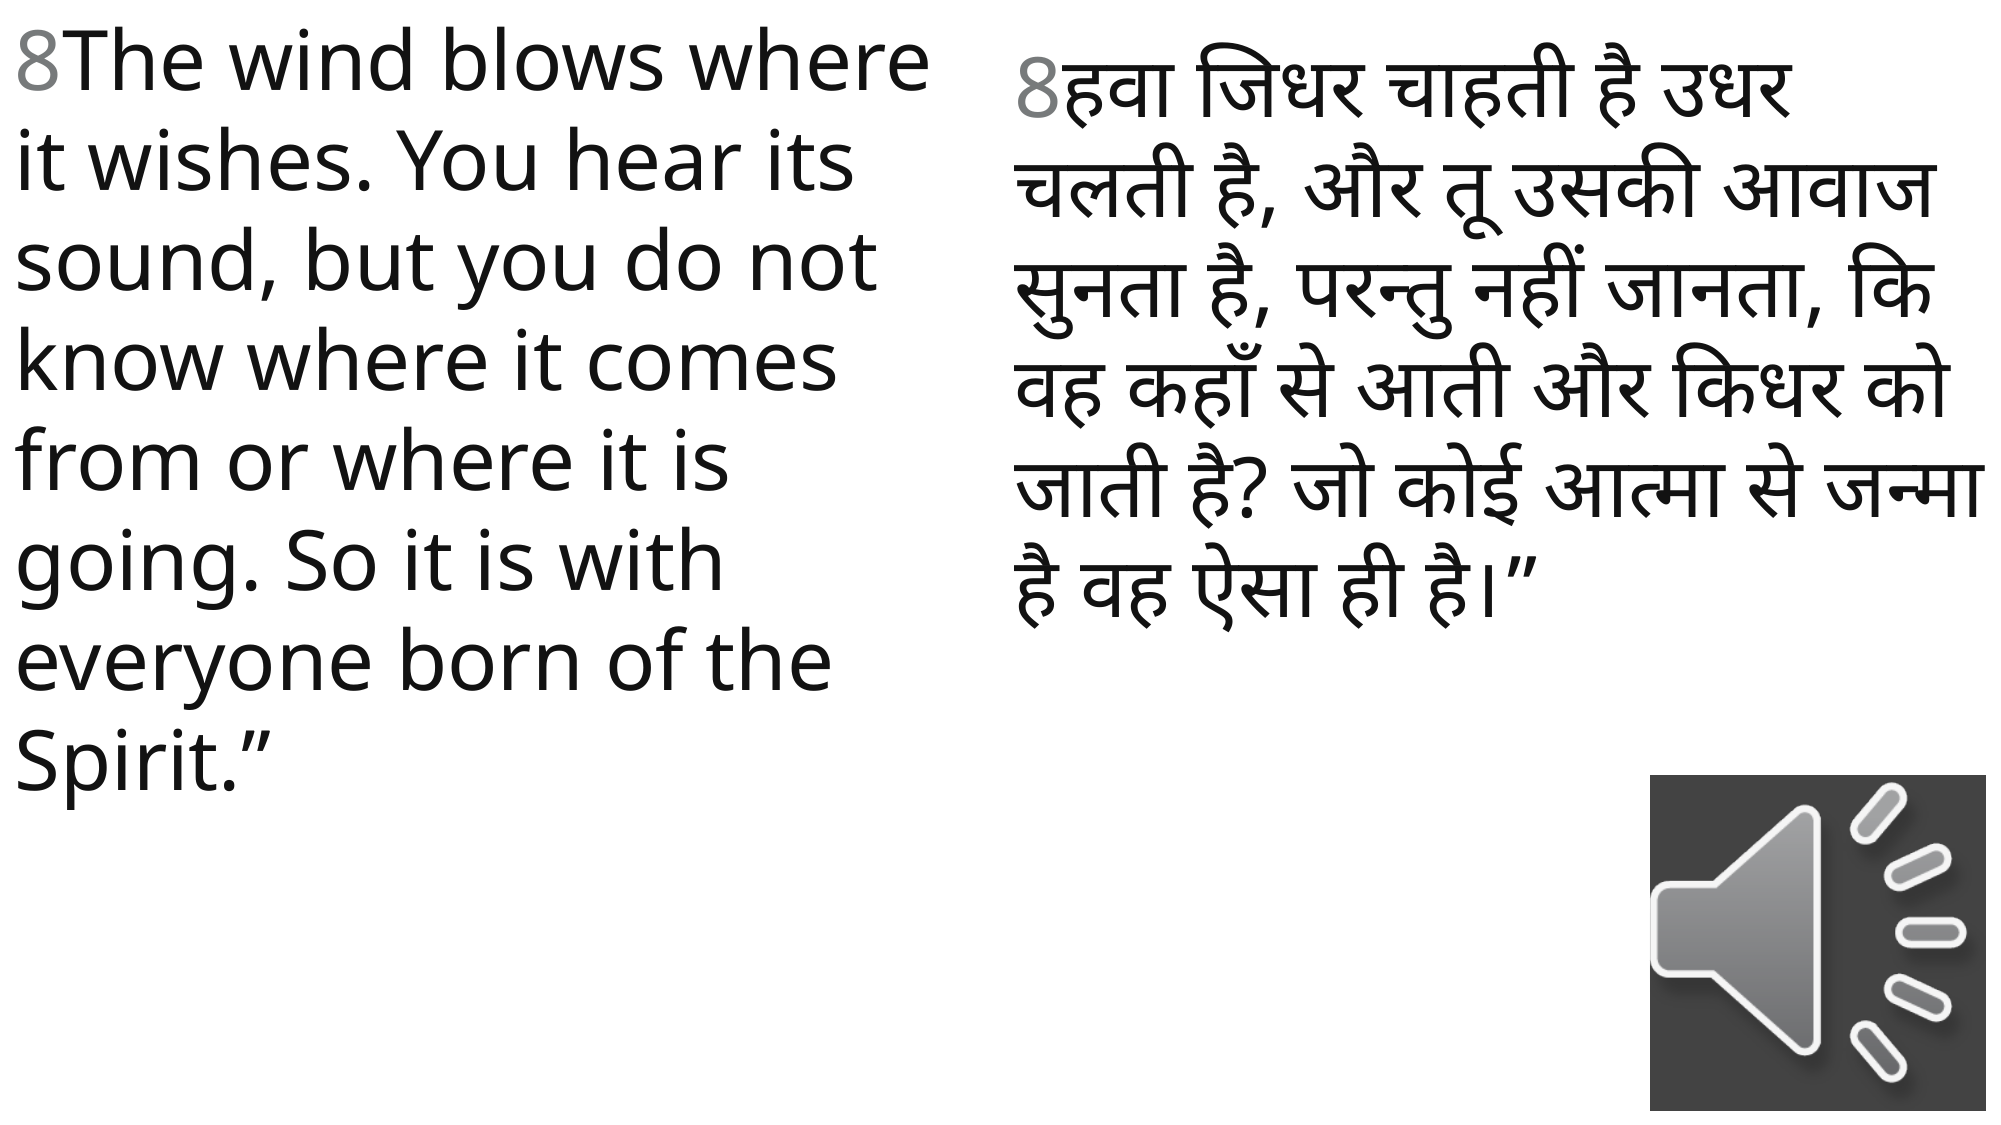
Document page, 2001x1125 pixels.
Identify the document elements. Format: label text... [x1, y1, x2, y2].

text_box 8हवा जिधर चाहती है उधर चलती है, और तू उसकी आवाज सुनता है, परन्तु नहीं जानता, कि वह कहाँ से आती और किधर को जाती है? जो कोई आत्मा से जन्मा है वह ऐसा ही है।” [999, 27, 2000, 1104]
picture [1648, 773, 1987, 1112]
text_box 8The wind blows where it wishes. You hear its sound, but you do not know where it comes from or where it is going. So it is with everyone born of the Spirit.” [0, 0, 981, 1125]
